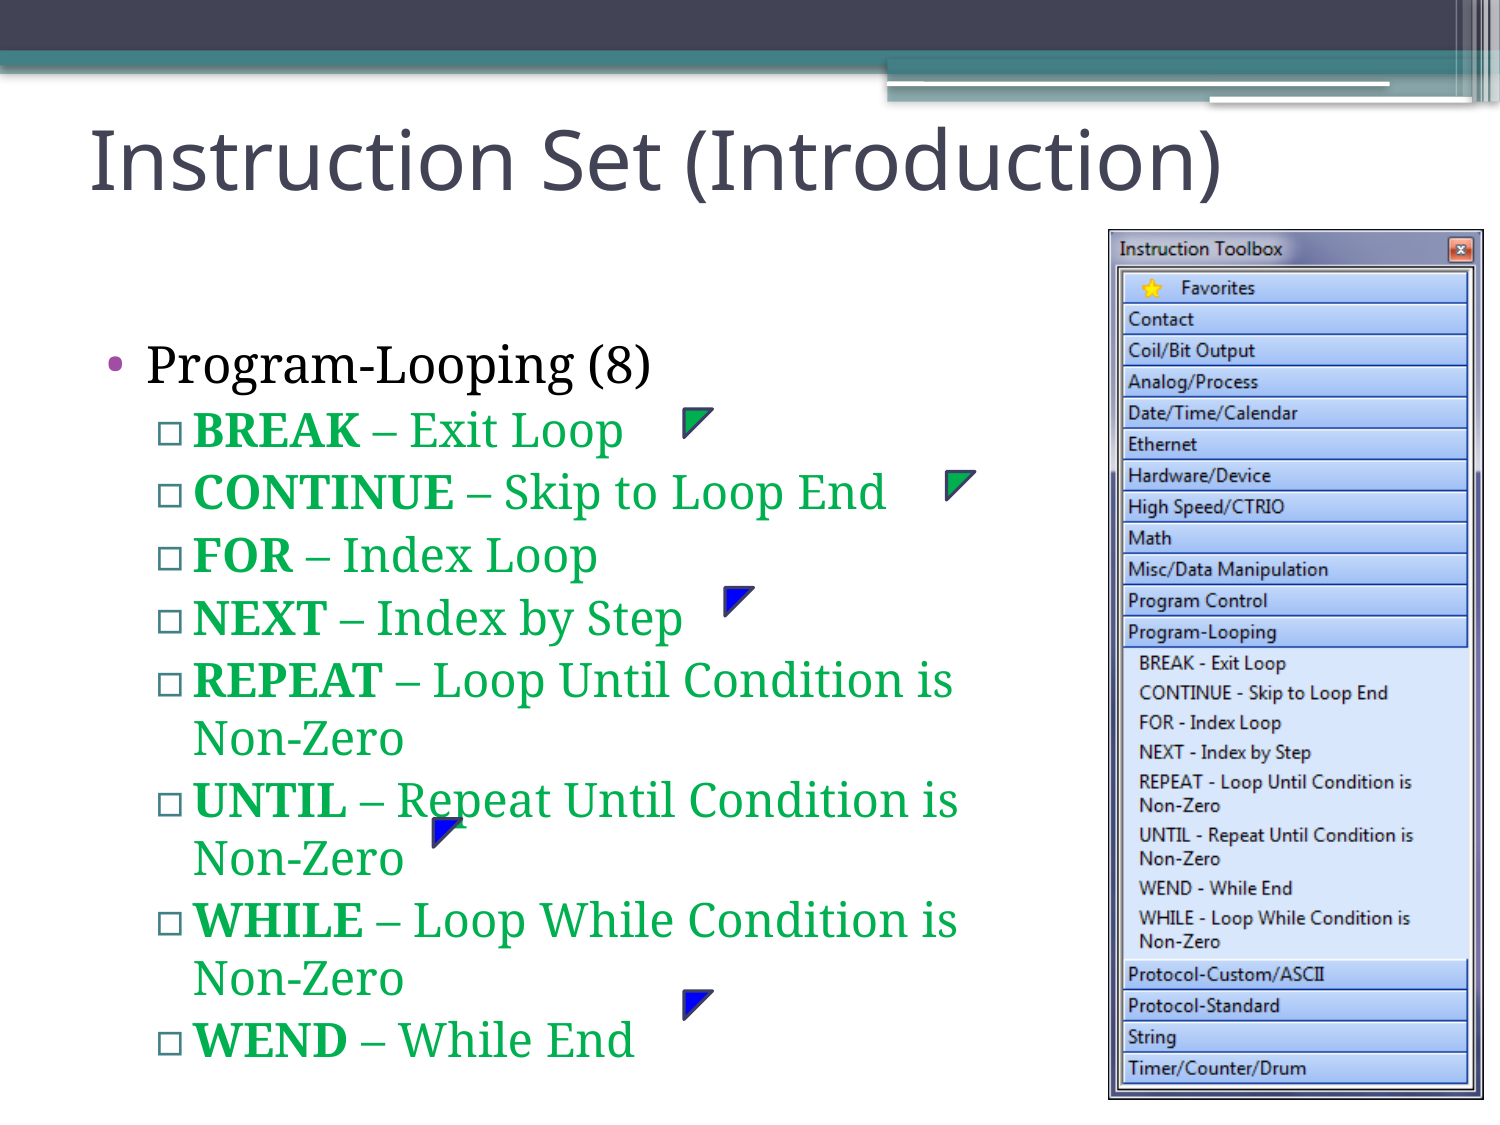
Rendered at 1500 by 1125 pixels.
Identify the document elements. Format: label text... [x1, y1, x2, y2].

text_box [431, 817, 464, 849]
text_box [723, 585, 755, 618]
text_box [682, 407, 714, 439]
text_box [944, 469, 977, 502]
text_box [682, 989, 714, 1021]
picture [1108, 229, 1485, 1100]
list Program-Looping (8) BREAK – Exit Loop CONTINUE – Skip to Loop End FOR – Index Loop NEXT – Index by Step REPEAT – Loop Until Condition is Non-Zero UNTIL – Repeat Until Condition is Non-Zero WHILE – Loop While Condition is Non-Zero WEND – While End [75, 324, 1101, 1079]
text_box Instruction Set (Introduction) [74, 99, 1425, 288]
